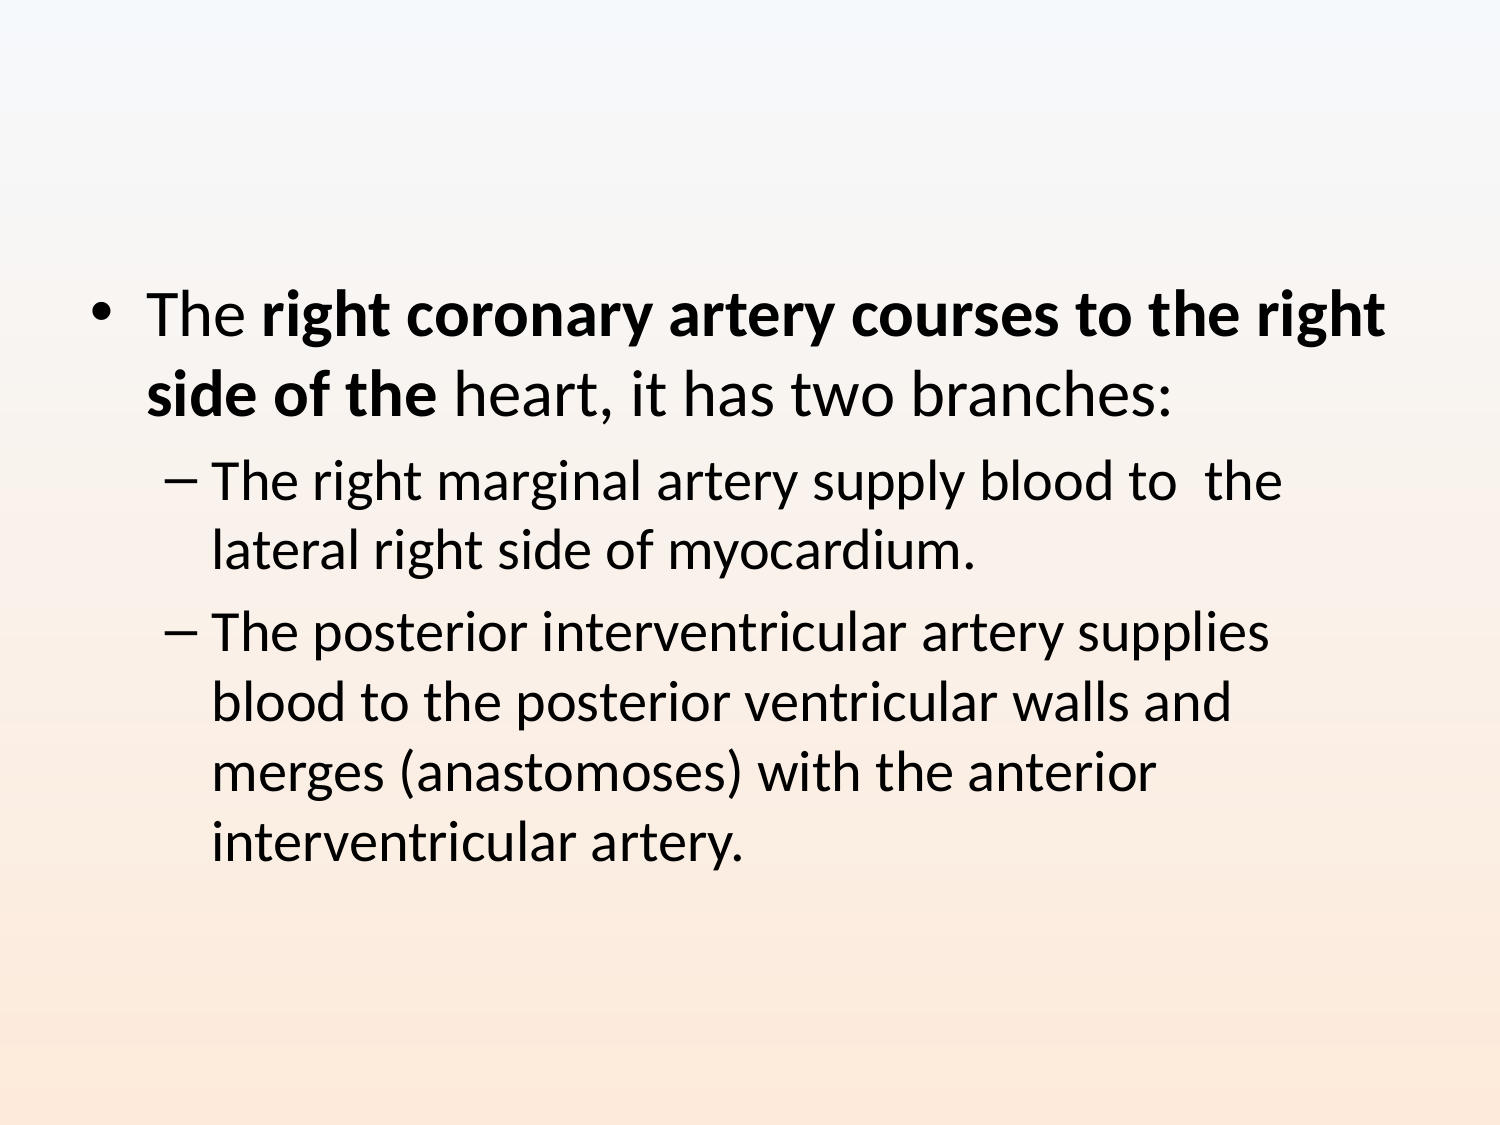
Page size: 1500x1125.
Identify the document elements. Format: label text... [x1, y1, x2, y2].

list The right coronary artery courses to the right side of the heart, it has two branches: The right marginal artery supply blood to the lateral right side of myocardium. The posterior interventricular artery supplies blood to the posterior ventricular walls and merges (anastomoses) with the anterior interventricular artery. [75, 262, 1425, 1005]
